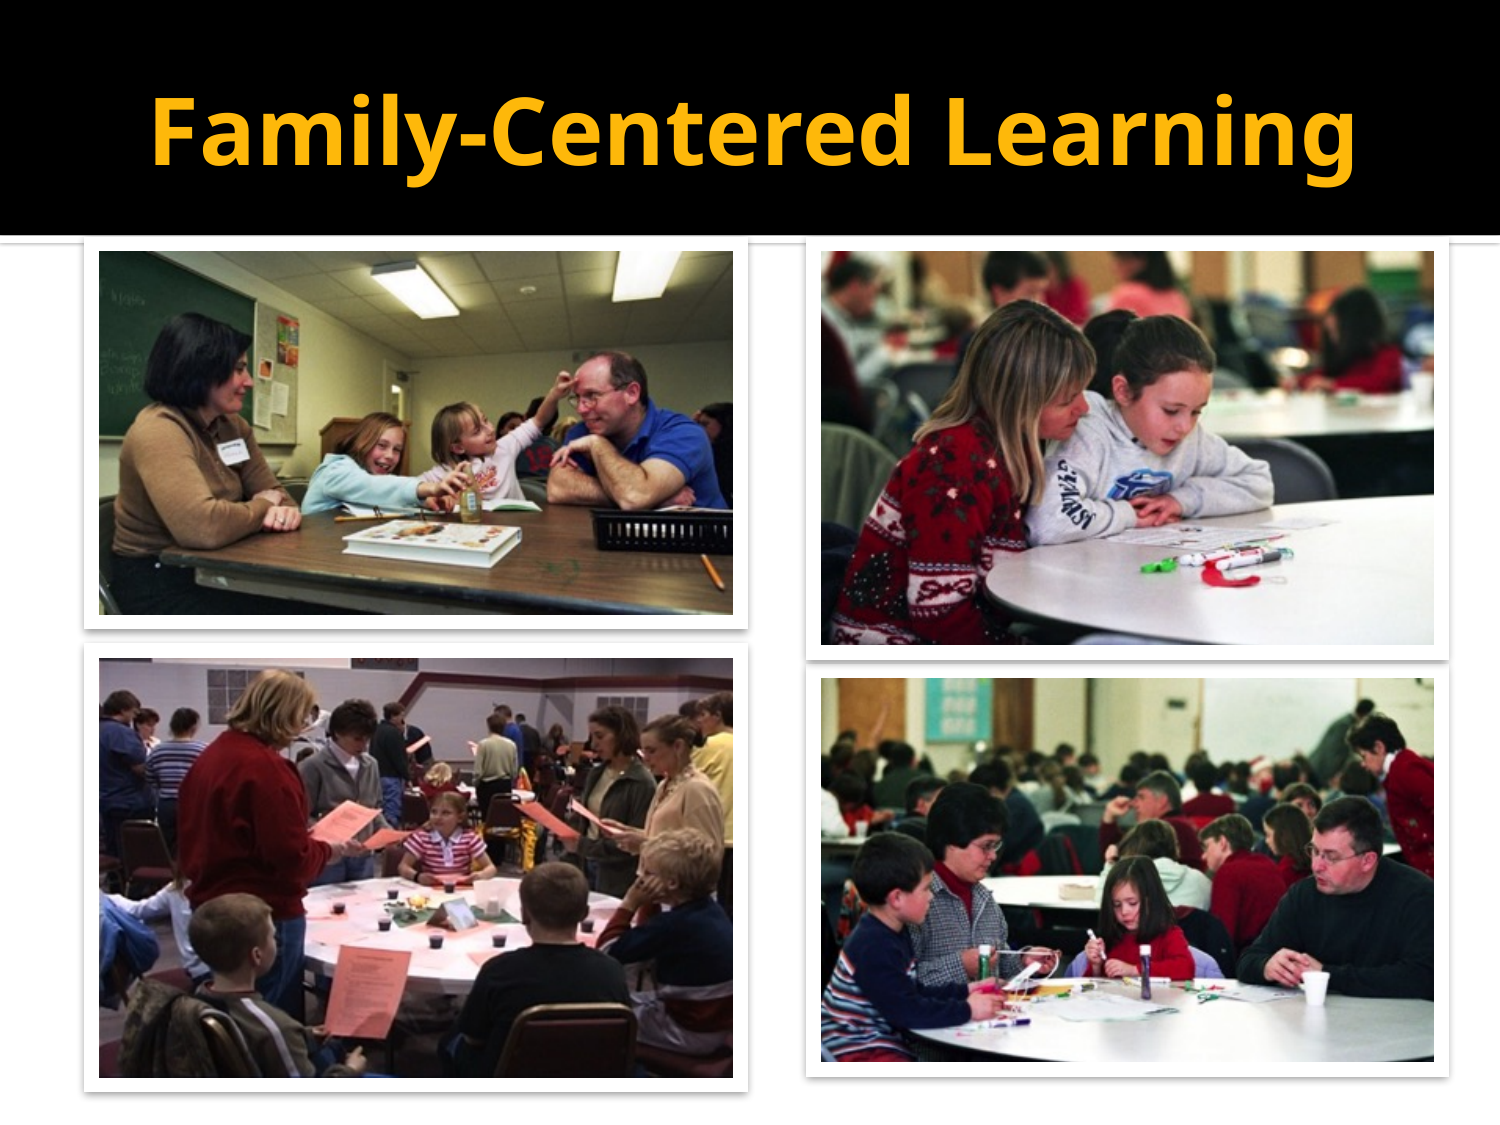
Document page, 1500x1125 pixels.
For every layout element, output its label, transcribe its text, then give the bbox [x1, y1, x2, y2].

picture [98, 657, 734, 1078]
picture [98, 251, 734, 615]
title Family-Centered Learning [75, 24, 1425, 231]
picture [820, 678, 1435, 1063]
picture [820, 251, 1435, 646]
